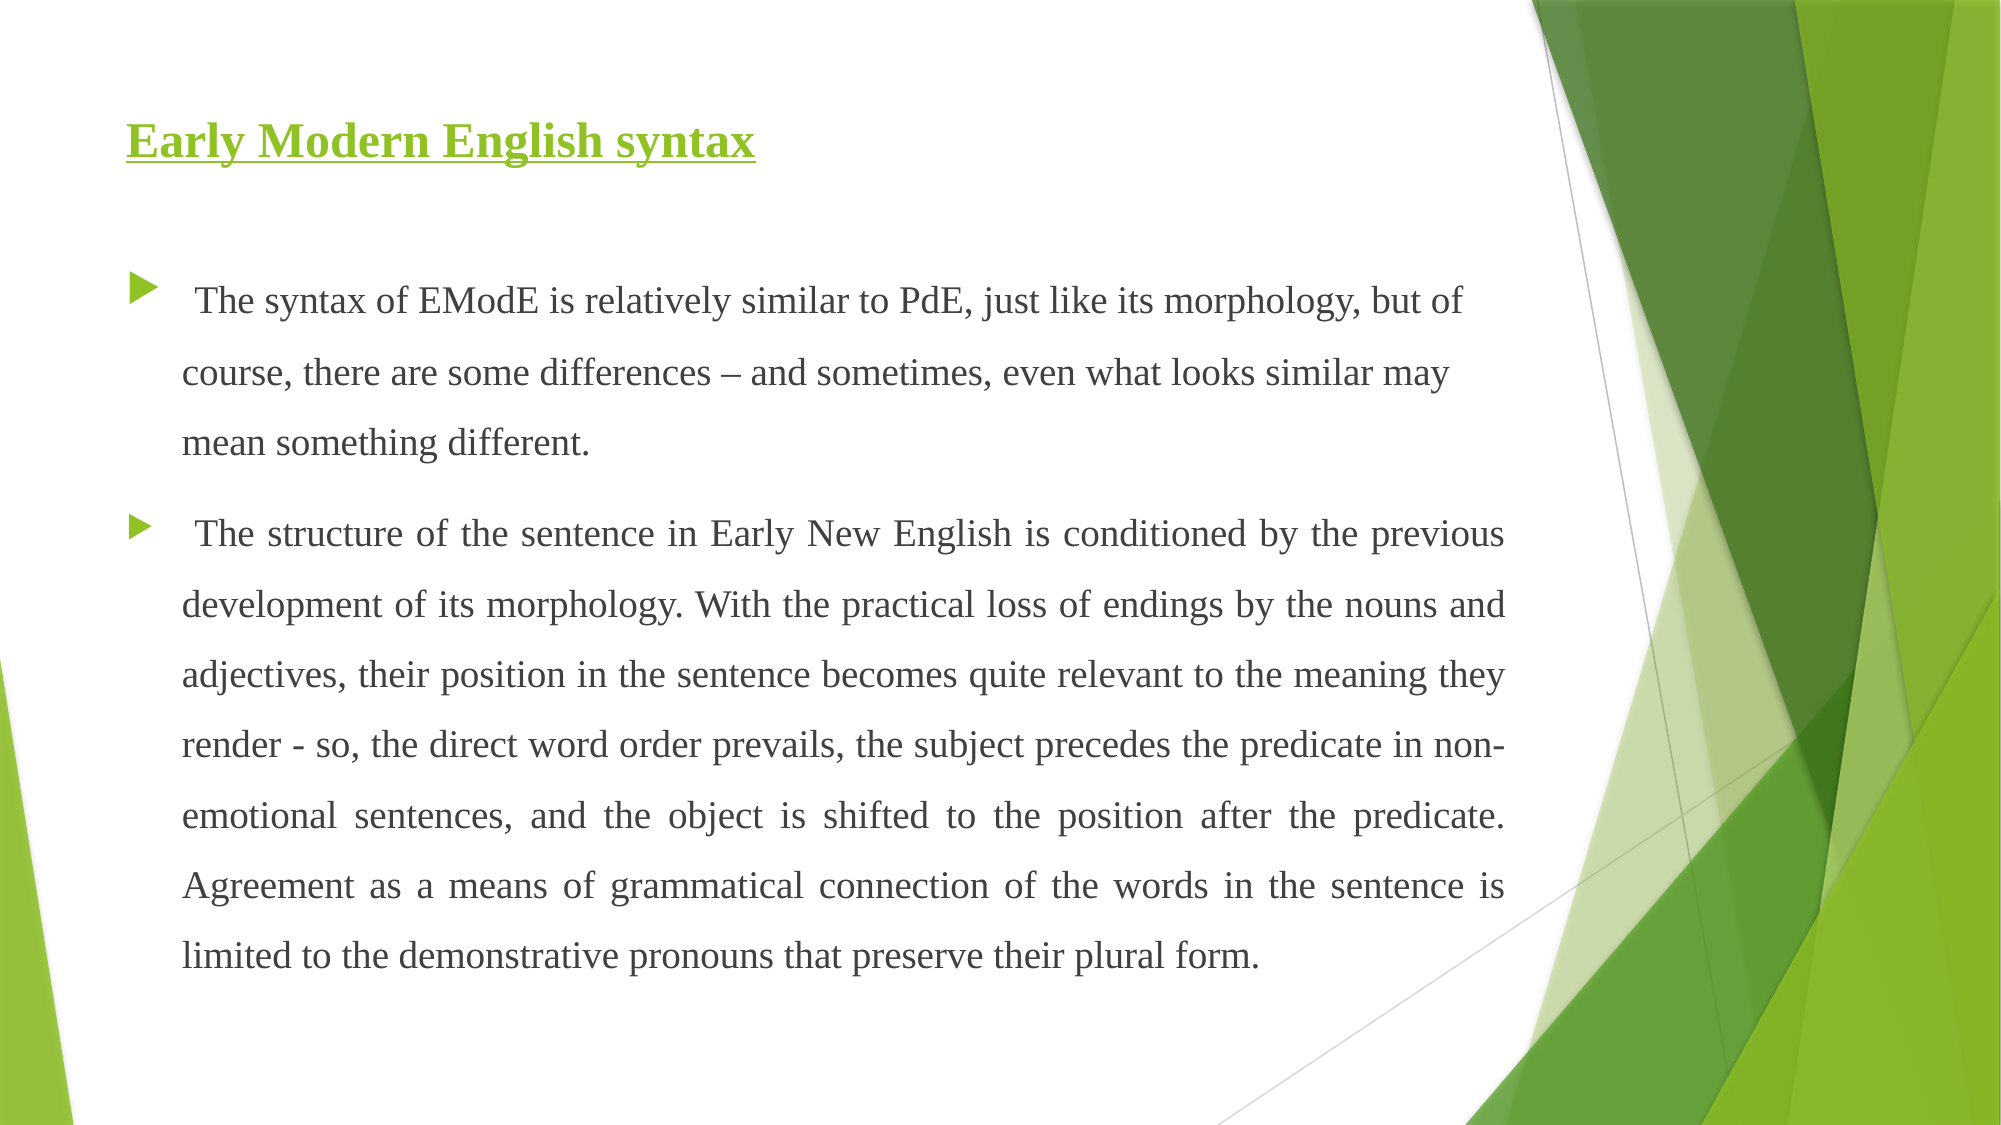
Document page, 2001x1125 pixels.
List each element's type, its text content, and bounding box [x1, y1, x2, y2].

list The syntax of EModE is relatively similar to PdE, just like its morphology, but of course, there are some differences – and sometimes, even what looks similar may mean something different. The structure of the sentence in Early New English is conditioned by the previous development of its morphology. With the practical loss of endings by the nouns and adjectives, their position in the sentence becomes quite relevant to the meaning they render - so, the direct word order prevails, the subject precedes the predicate in non-emotional sentences, and the object is shifted to the position after the predicate. Agreement as a means of grammatical connection of the words in the sentence is limited to the demonstrative pronouns that preserve their plural form. [111, 226, 1522, 992]
title Early Modern English syntax [111, 99, 1522, 226]
